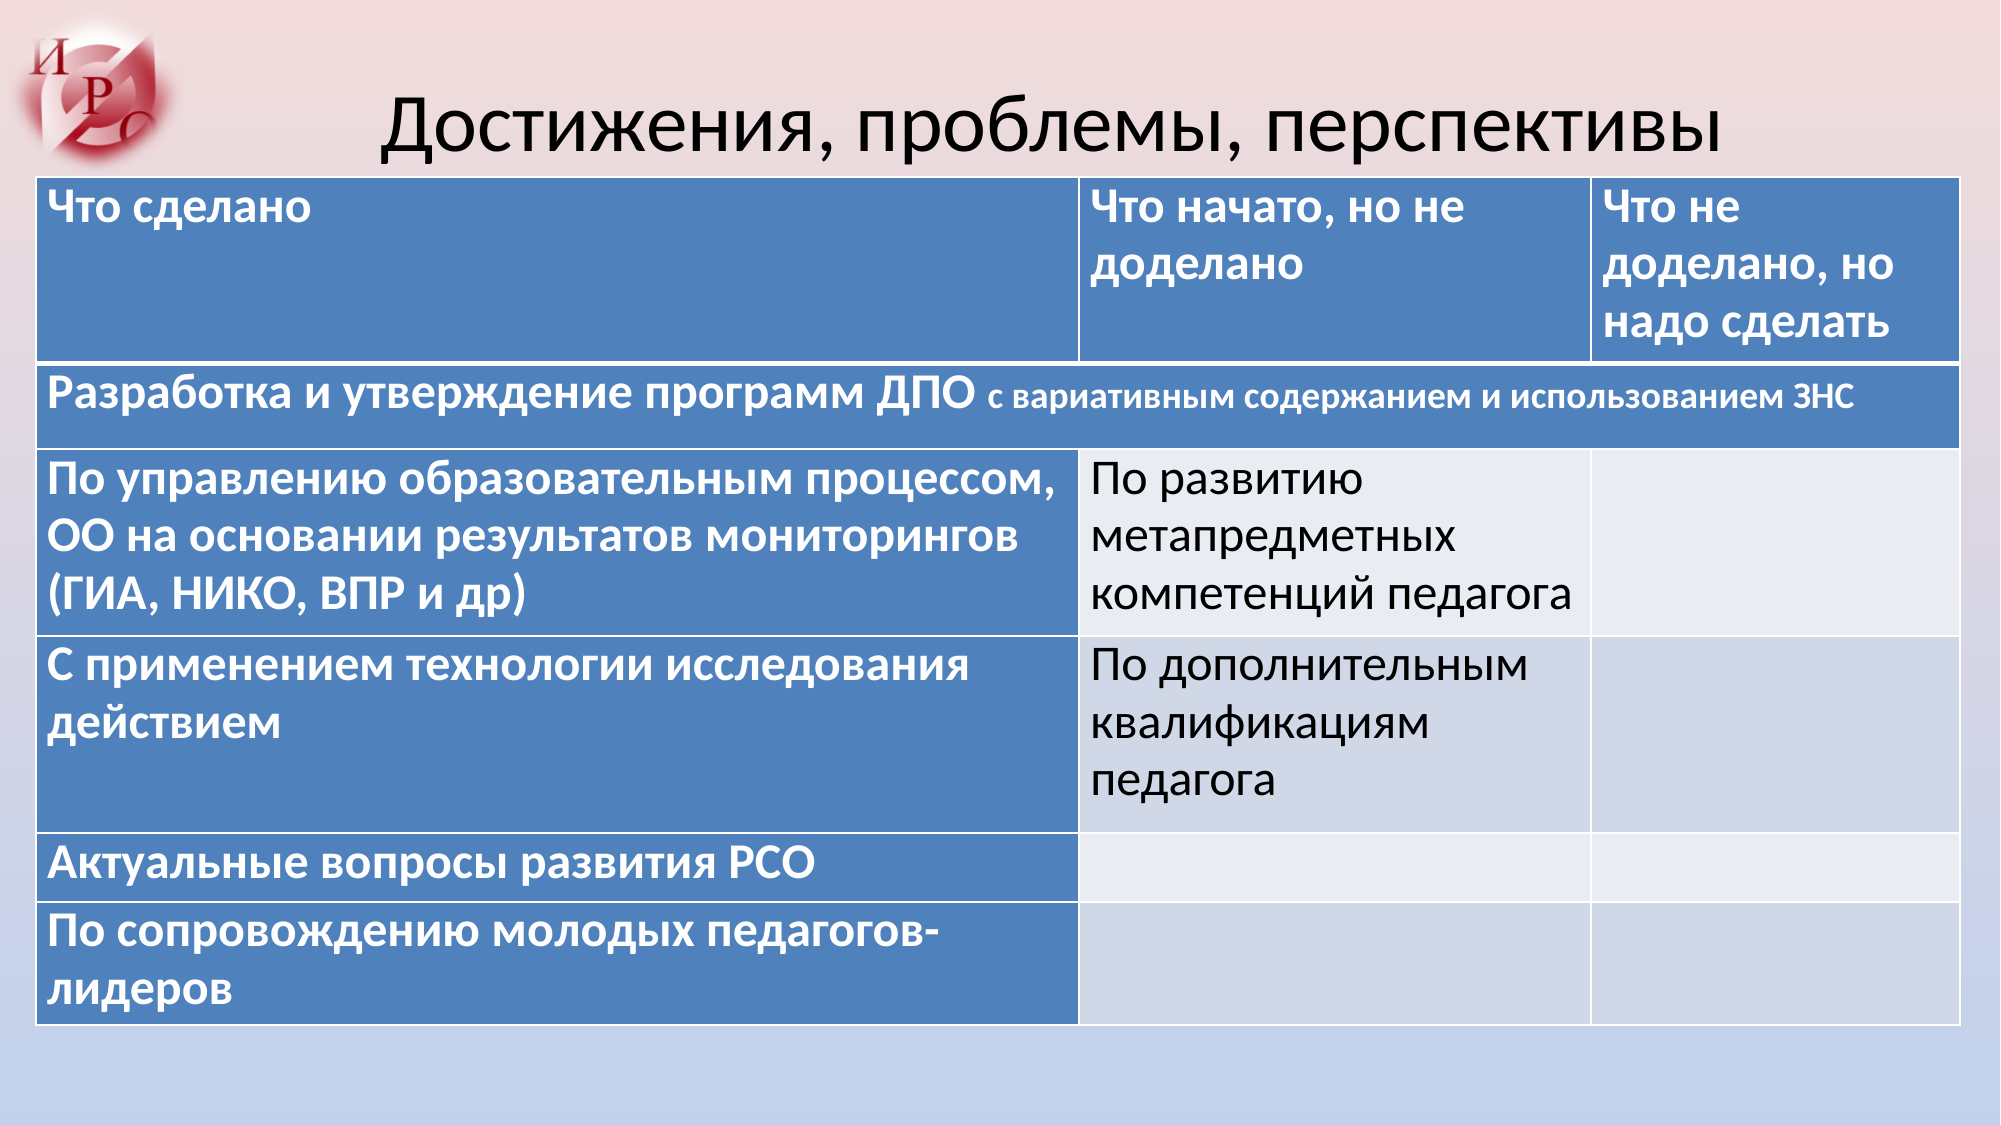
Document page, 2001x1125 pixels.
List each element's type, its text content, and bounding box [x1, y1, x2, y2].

table_cell Разработка и утверждение программ ДПО с вариативным содержанием и использованием ЗНС [37, 366, 1959, 448]
table_header Что не доделано, но надо сделать [1592, 178, 1959, 361]
table_cell [1080, 903, 1590, 1024]
table_cell По сопровождению молодых педагогов-лидеров [37, 903, 1078, 1024]
table_header Что начато, но не доделано [1080, 178, 1590, 361]
table_cell [1592, 637, 1959, 832]
table_cell Актуальные вопросы развития РСО [37, 834, 1078, 901]
text_box Достижения, проблемы, перспективы [365, 60, 1849, 176]
table_cell По управлению образовательным процессом, ОО на основании результатов мониторингов (ГИА, НИКО, ВПР и др) [37, 450, 1078, 635]
table_cell [1080, 834, 1590, 901]
picture [2, 4, 190, 178]
table_cell По развитию метапредметных компетенций педагога [1080, 450, 1590, 635]
table_cell По дополнительным квалификациям педагога [1080, 637, 1590, 832]
table_cell [1592, 903, 1959, 1024]
table_cell С применением технологии исследования действием [37, 637, 1078, 832]
table_header Что сделано [37, 178, 1078, 361]
table_cell [1592, 834, 1959, 901]
table_cell [1592, 450, 1959, 635]
